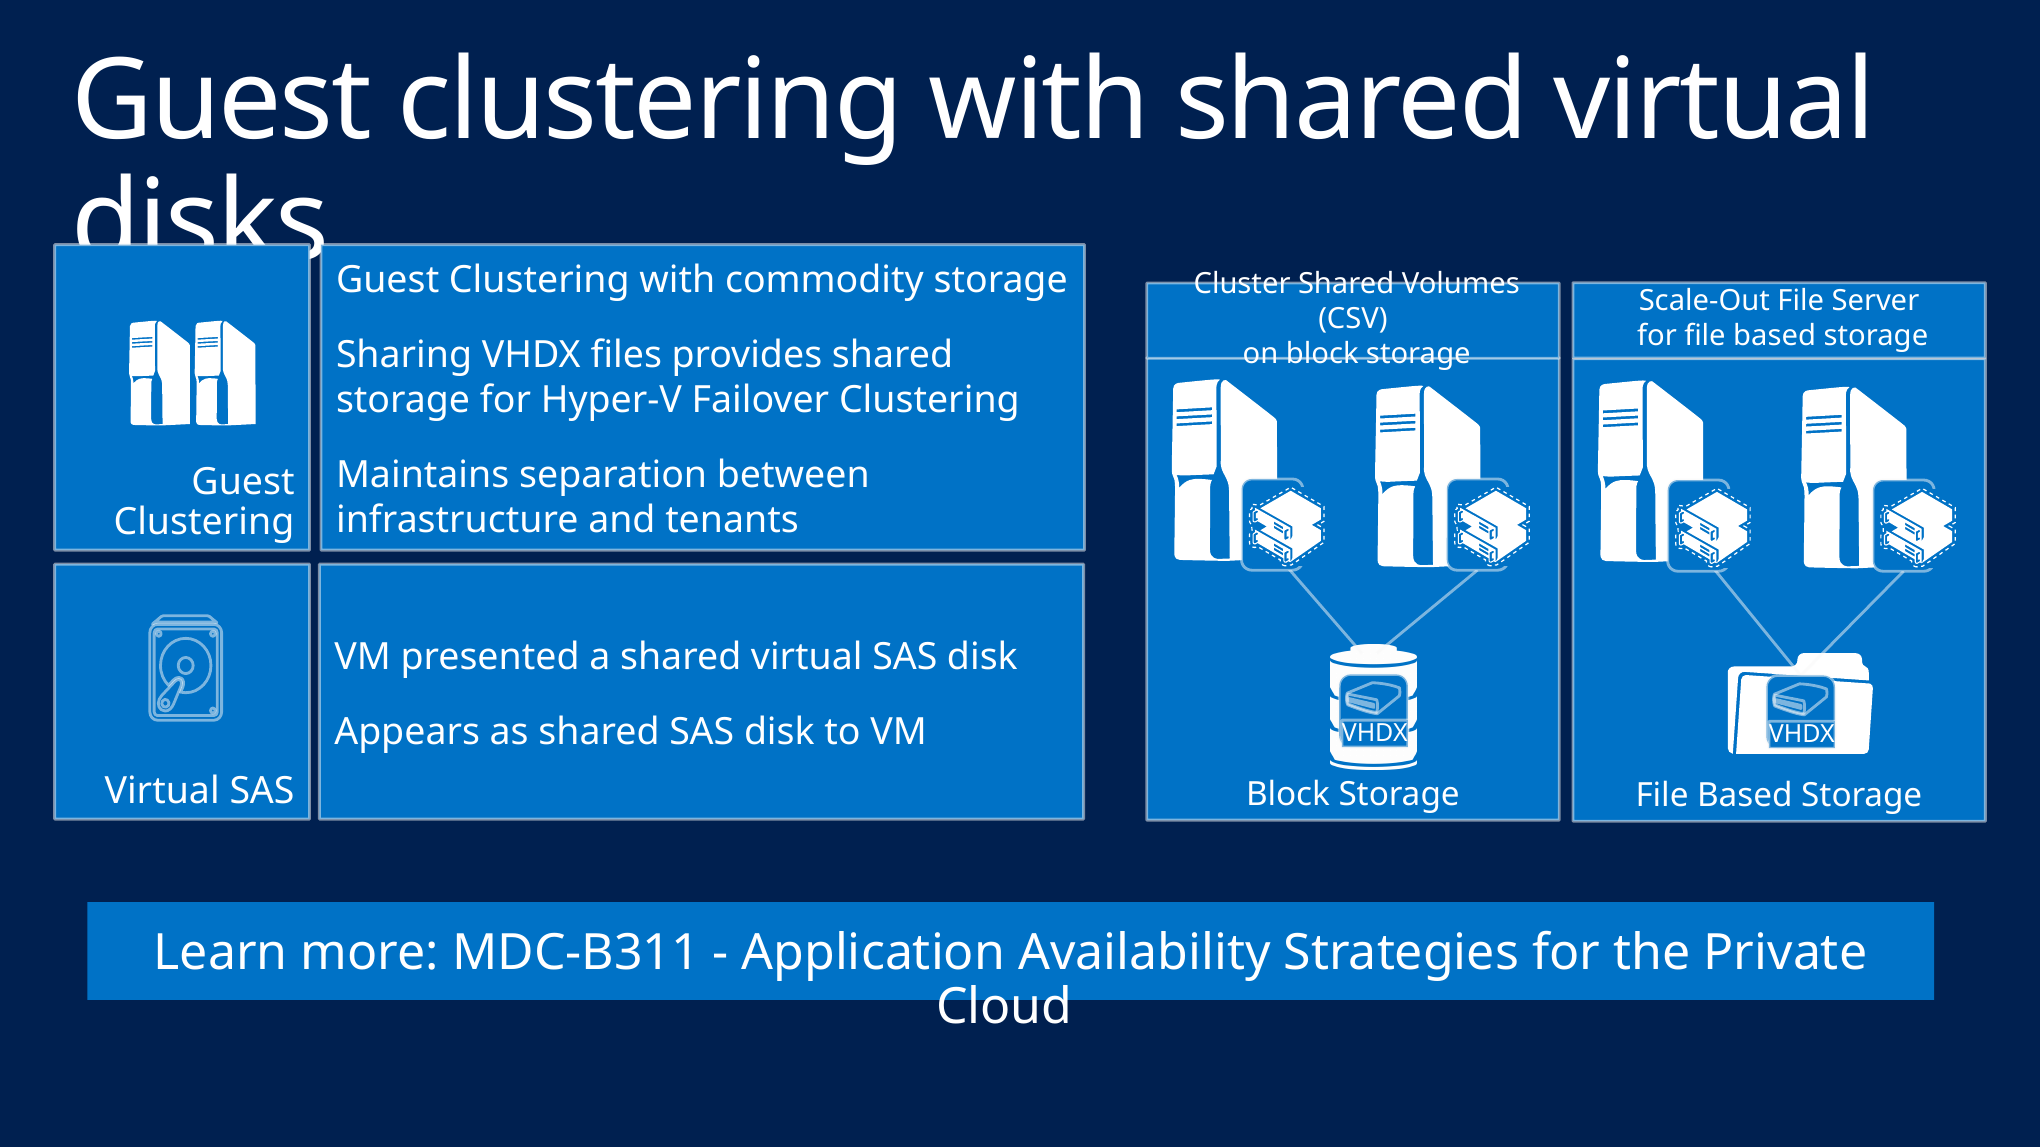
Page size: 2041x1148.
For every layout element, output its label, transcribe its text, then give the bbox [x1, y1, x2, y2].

text_box Guest Clustering with commodity storage Sharing VHDX files provides shared storage for Hyper-V Failover Clustering Maintains separation between infrastructure and tenants [320, 243, 1086, 552]
text_box [1704, 478, 1731, 488]
picture [128, 320, 191, 426]
text_box [1278, 477, 1304, 487]
picture [1330, 643, 1417, 770]
picture [1374, 385, 1531, 568]
text_box [1874, 568, 1934, 573]
text_box Cluster Shared Volumes (CSV) on block storage [1145, 282, 1561, 360]
text_box [1240, 561, 1286, 572]
text_box [1481, 477, 1510, 487]
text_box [1376, 569, 1478, 654]
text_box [1344, 682, 1401, 714]
text_box Virtual SAS [53, 563, 311, 821]
text_box [148, 614, 224, 722]
picture [1597, 380, 1752, 568]
text_box [1448, 567, 1507, 572]
picture [1171, 379, 1325, 567]
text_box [1772, 683, 1828, 716]
text_box [1907, 478, 1936, 488]
text_box Guest Clustering [53, 243, 311, 552]
text_box Scale-Out File Server for file based storage [1572, 281, 1987, 359]
text_box [1666, 563, 1712, 573]
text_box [1712, 567, 1801, 676]
text_box File Based Storage [1572, 359, 1987, 823]
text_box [1800, 570, 1904, 676]
text_box Learn more: MDC-B311 - Application Availability Strategies for the Private Cloud [87, 901, 1935, 1001]
picture [1800, 386, 1957, 569]
text_box Block Storage [1145, 360, 1561, 822]
picture [194, 320, 256, 426]
text_box VM presented a shared virtual SAS disk Appears as shared SAS disk to VM [318, 563, 1085, 821]
picture [1727, 676, 1874, 754]
text_box Guest clustering with shared virtual disks [71, 41, 1956, 285]
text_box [1286, 566, 1363, 654]
